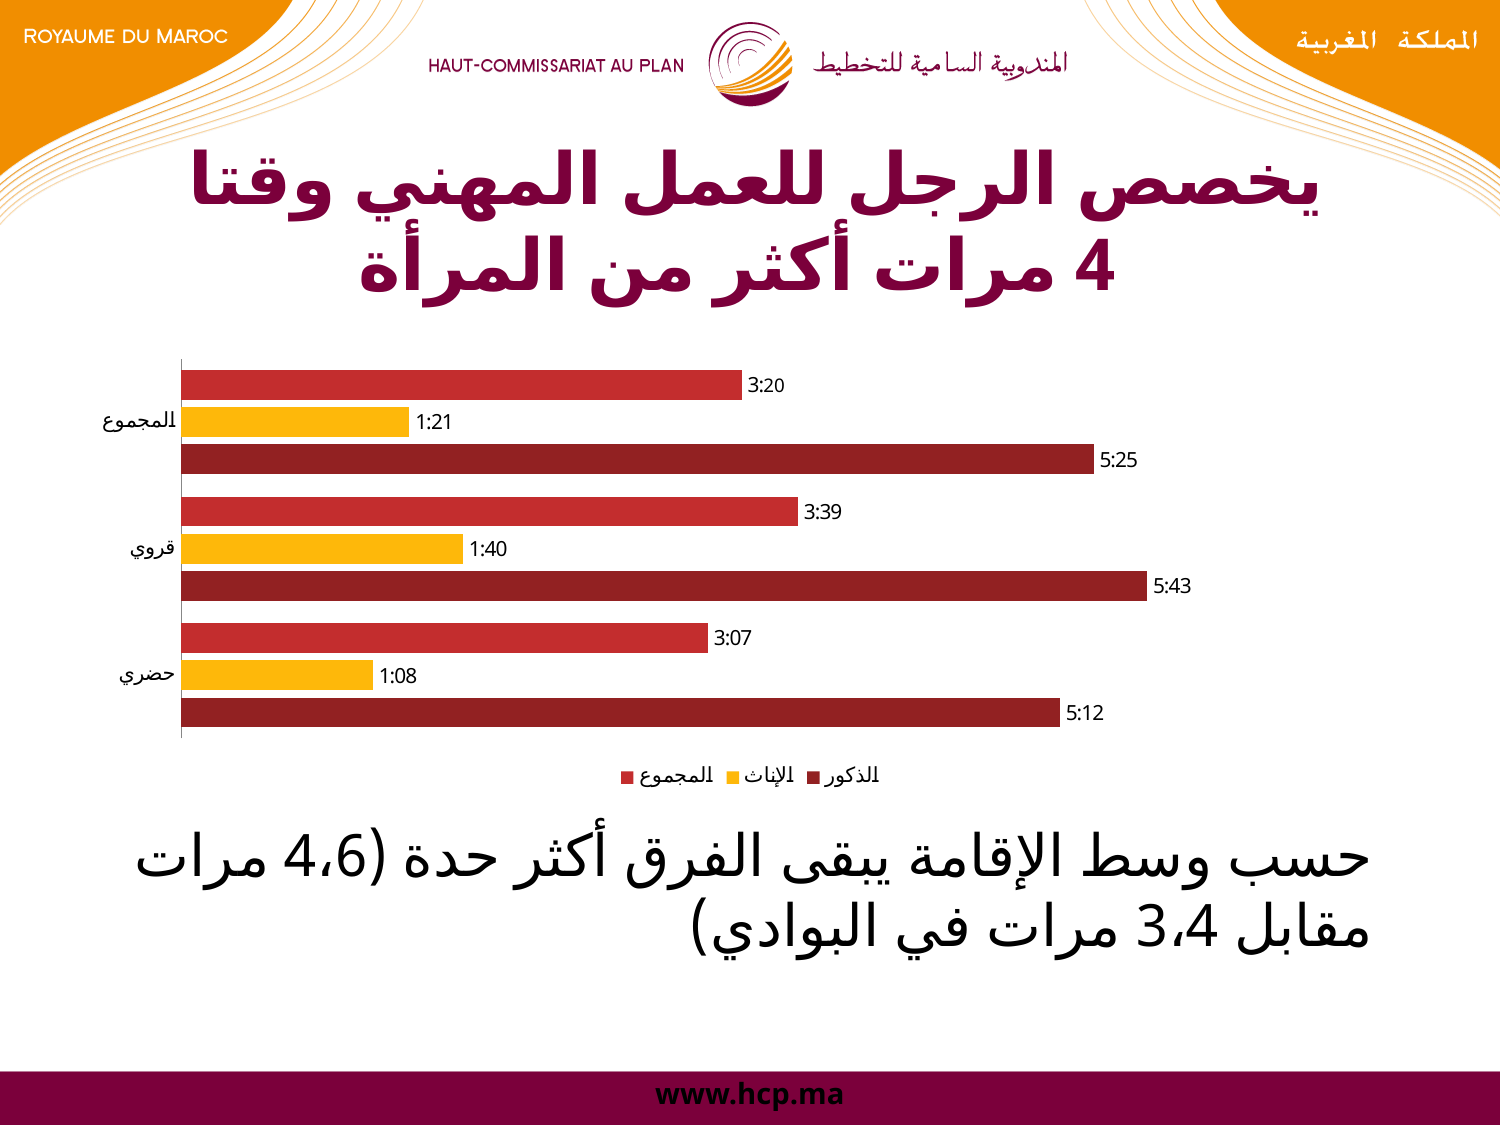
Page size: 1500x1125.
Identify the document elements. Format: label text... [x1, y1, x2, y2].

text_box حسب وسط الإقامة يبقى الفرق أكثر حدة (4،6 مرات مقابل 3،4 مرات في البوادي) [100, 810, 1388, 966]
chart [74, 349, 1426, 798]
title يخصص الرجل للعمل المهني وقتا 4 مرات أكثر من المرأة [152, 125, 1341, 314]
picture [0, 0, 1500, 1125]
